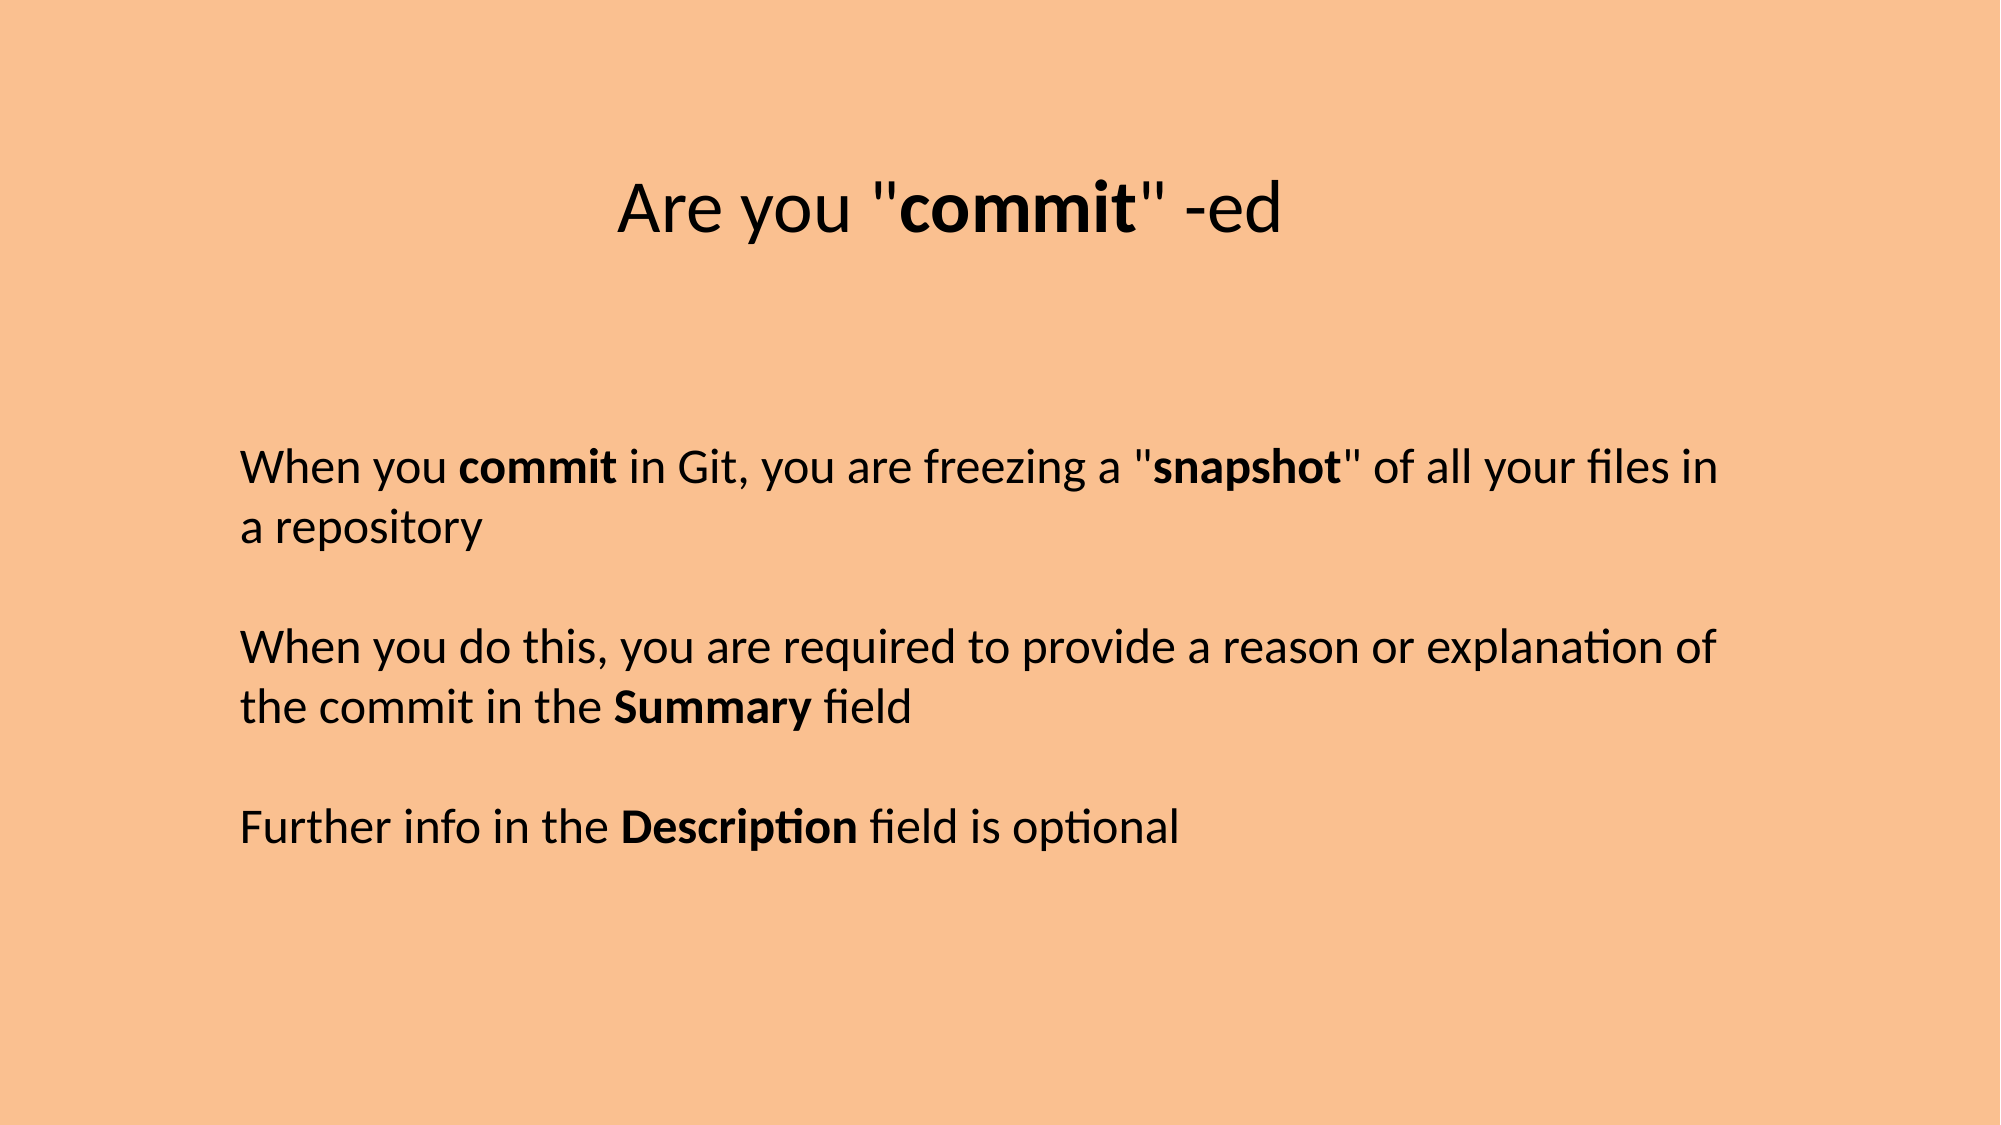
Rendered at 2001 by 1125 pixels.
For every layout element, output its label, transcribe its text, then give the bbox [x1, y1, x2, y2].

text_box When you commit in Git, you are freezing a "snapshot" of all your files in a repository When you do this, you are required to provide a reason or explanation of the commit in the Summary field Further info in the Description field is optional [225, 426, 1750, 861]
text_box Are you "commit" -ed [603, 149, 1300, 255]
